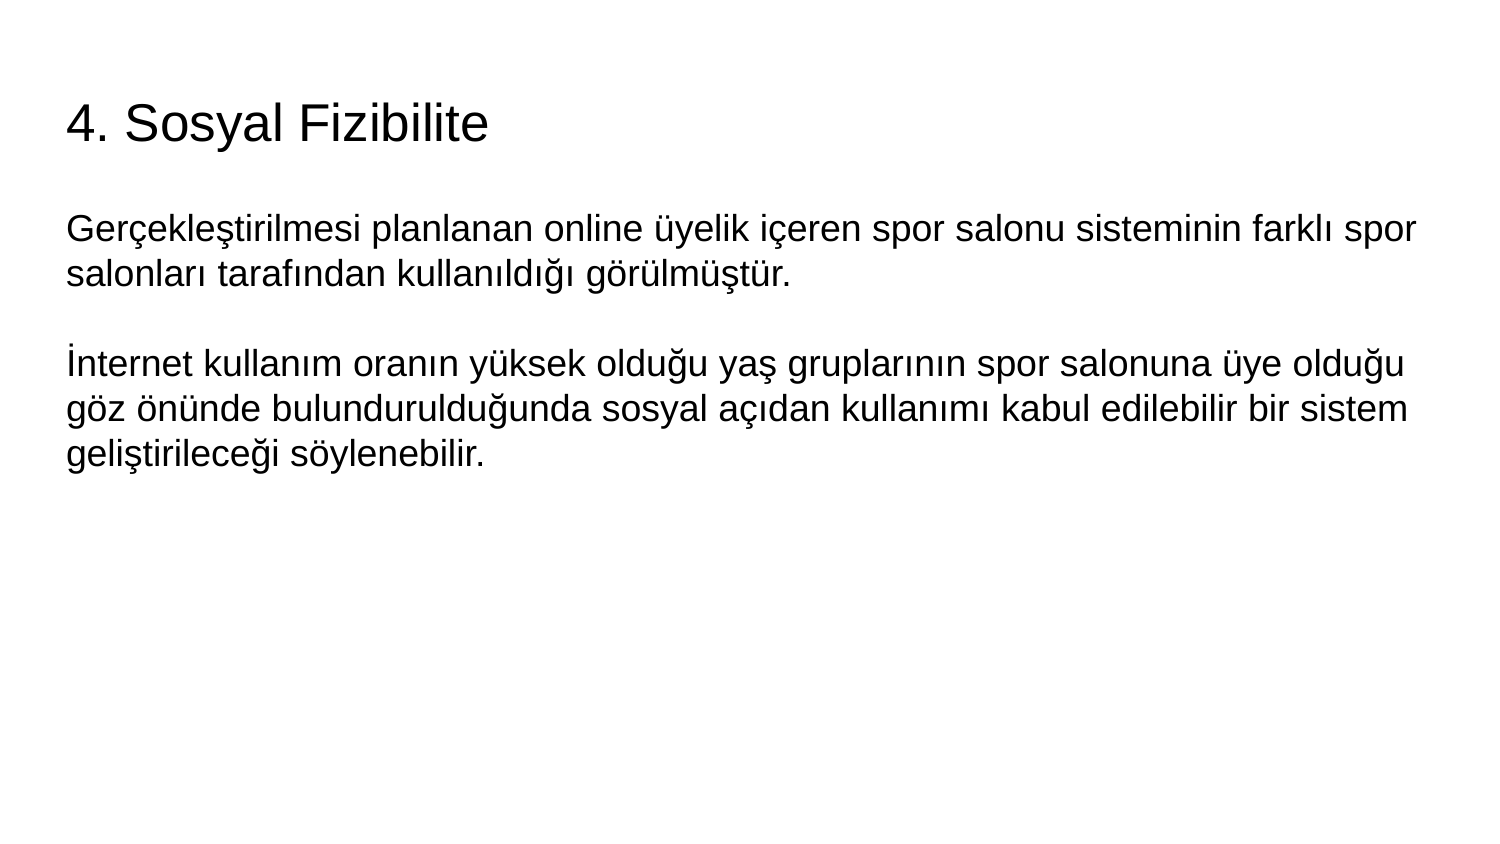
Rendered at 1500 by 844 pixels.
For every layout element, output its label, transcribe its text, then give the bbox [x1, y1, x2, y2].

title 4. Sosyal Fizibilite [51, 72, 1449, 167]
list Gerçekleştirilmesi planlanan online üyelik içeren spor salonu sisteminin farklı spor salonları tarafından kullanıldığı görülmüştür. İnternet kullanım oranın yüksek olduğu yaş gruplarının spor salonuna üye olduğu göz önünde bulundurulduğunda sosyal açıdan kullanımı kabul edilebilir bir sistem geliştirileceği söylenebilir. [51, 189, 1449, 750]
